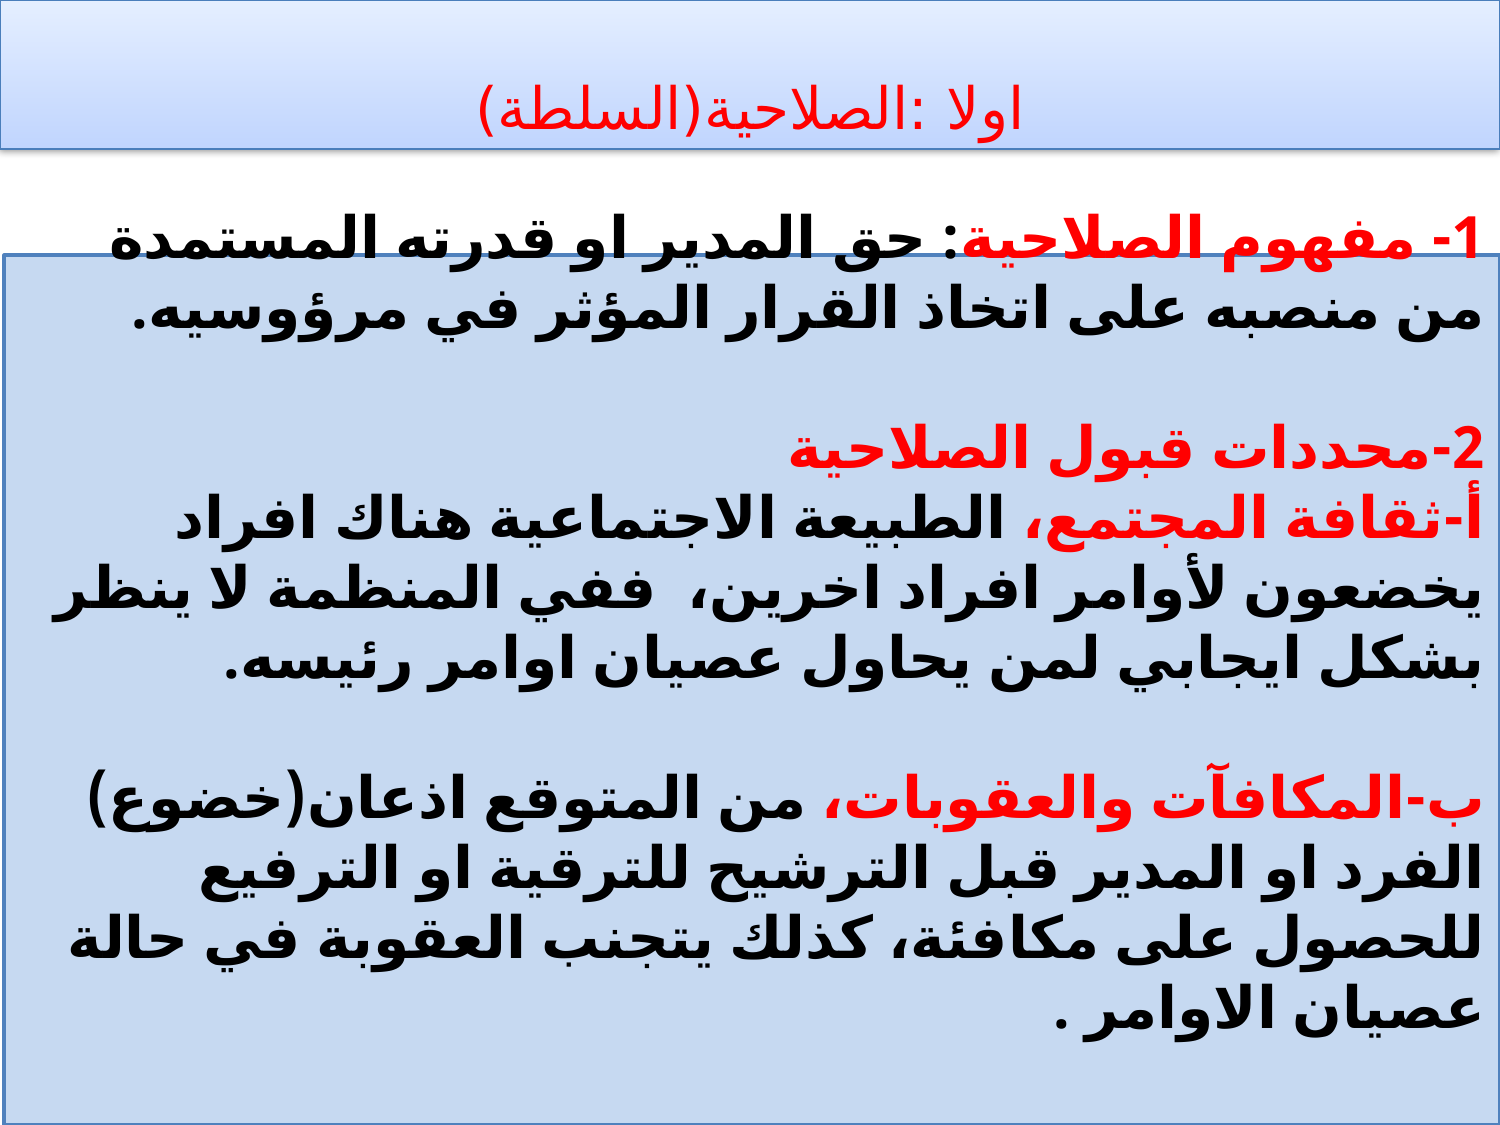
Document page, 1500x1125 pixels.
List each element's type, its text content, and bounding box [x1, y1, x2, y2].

title 1- مفهوم الصلاحية: حق المدير او قدرته المستمدة من منصبه على اتخاذ القرار المؤثر في مرؤوسيه. 2-محددات قبول الصلاحية أ-ثقافة المجتمع، الطبيعة الاجتماعية هناك افراد يخضعون لأوامر افراد اخرين، ففي المنظمة لا ينظر بشكل ايجابي لمن يحاول عصيان اوامر رئيسه. ب-المكافآت والعقوبات، من المتوقع اذعان(خضوع) الفرد او المدير قبل الترشيح للترقية او الترفيع للحصول على مكافئة، كذلك يتجنب العقوبة في حالة عصيان الاوامر . [2, 253, 1500, 1125]
list اولا :الصلاحية(السلطة) [0, 0, 1500, 150]
